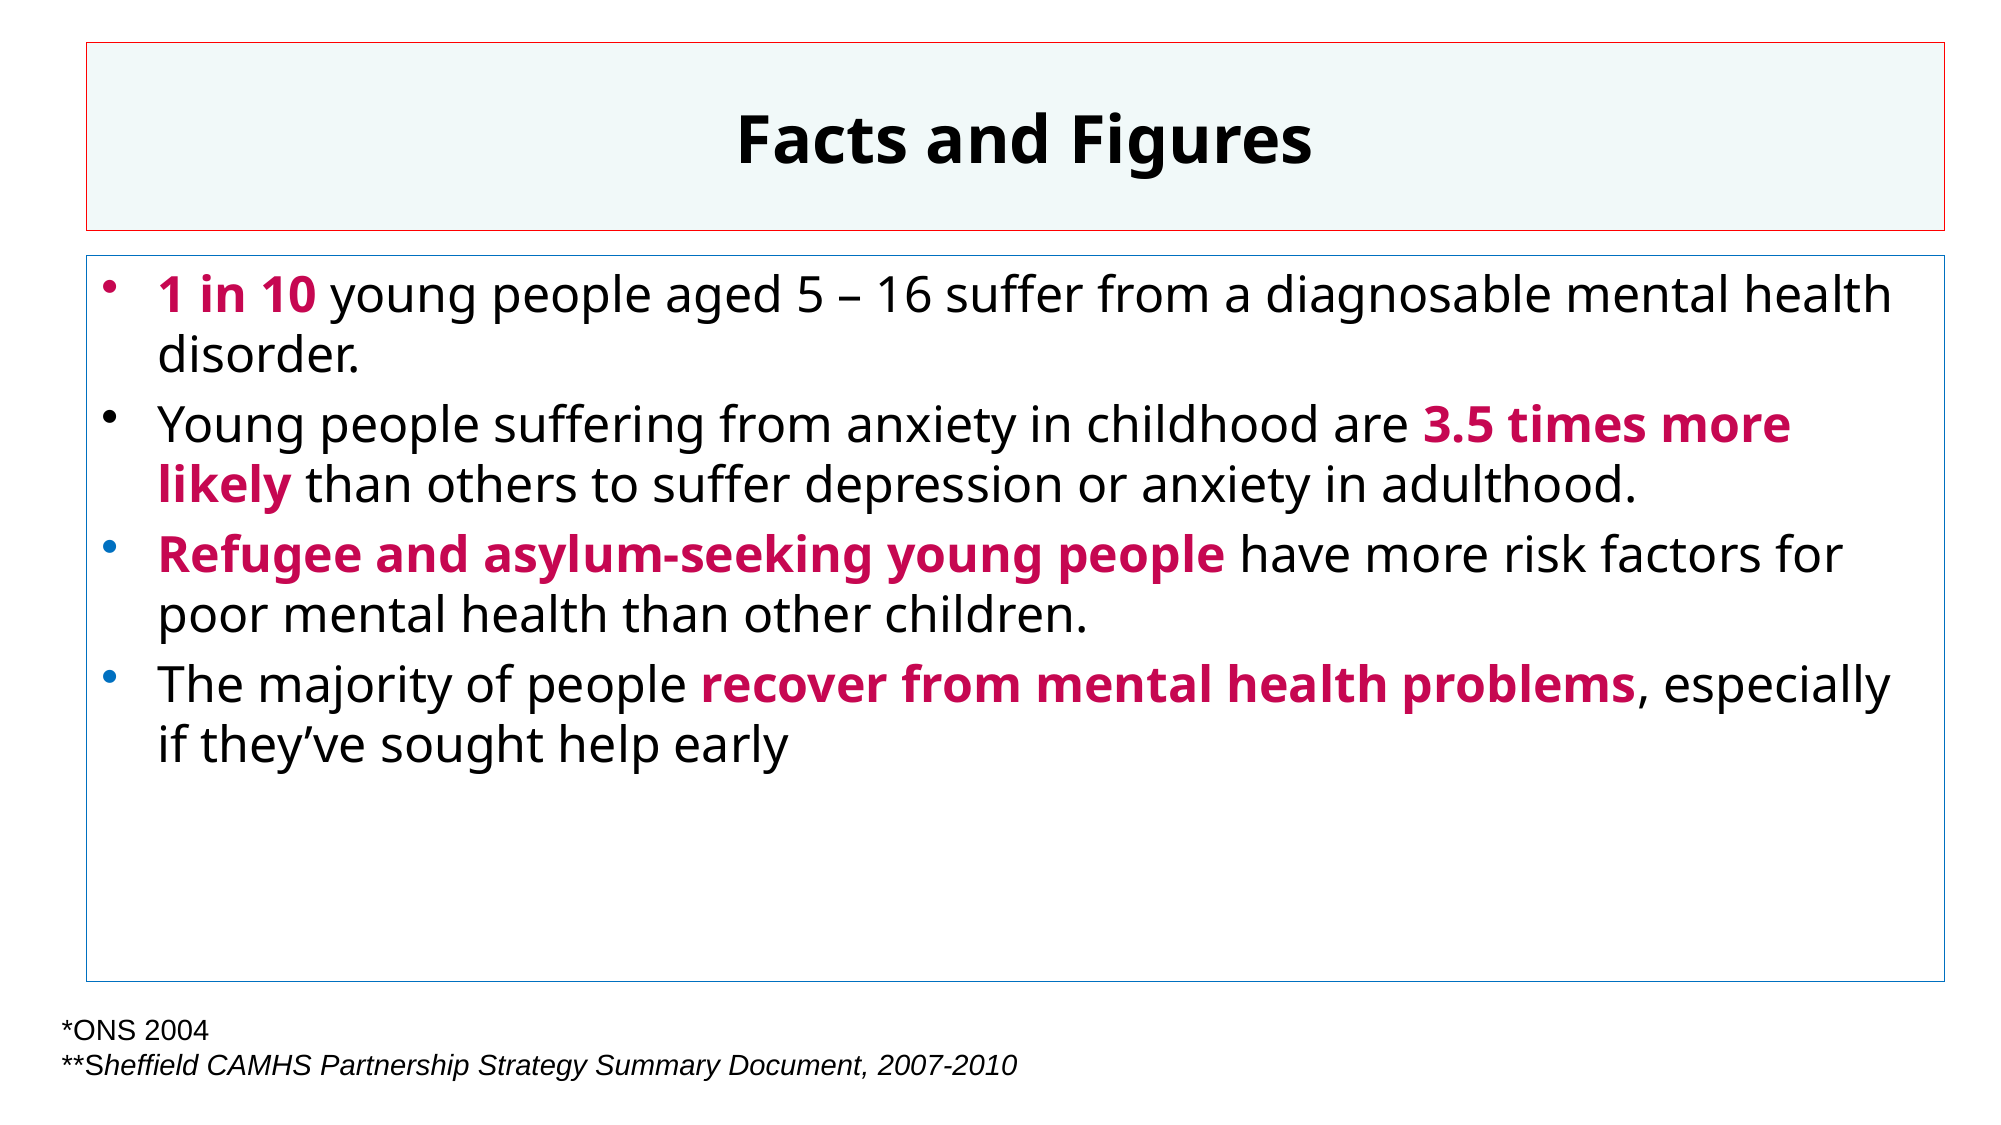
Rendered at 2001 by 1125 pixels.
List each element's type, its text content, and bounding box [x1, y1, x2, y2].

list 1 in 10 young people aged 5 – 16 suffer from a diagnosable mental health disorder. Young people suffering from anxiety in childhood are 3.5 times more likely than others to suffer depression or anxiety in adulthood. Refugee and asylum-seeking young people have more risk factors for poor mental health than other children. The majority of people recover from mental health problems, especially if they’ve sought help early [86, 255, 1945, 982]
title Facts and Figures [86, 42, 1945, 231]
text_box *ONS 2004 **Sheffield CAMHS Partnership Strategy Summary Document, 2007-2010 [46, 1003, 1688, 1089]
